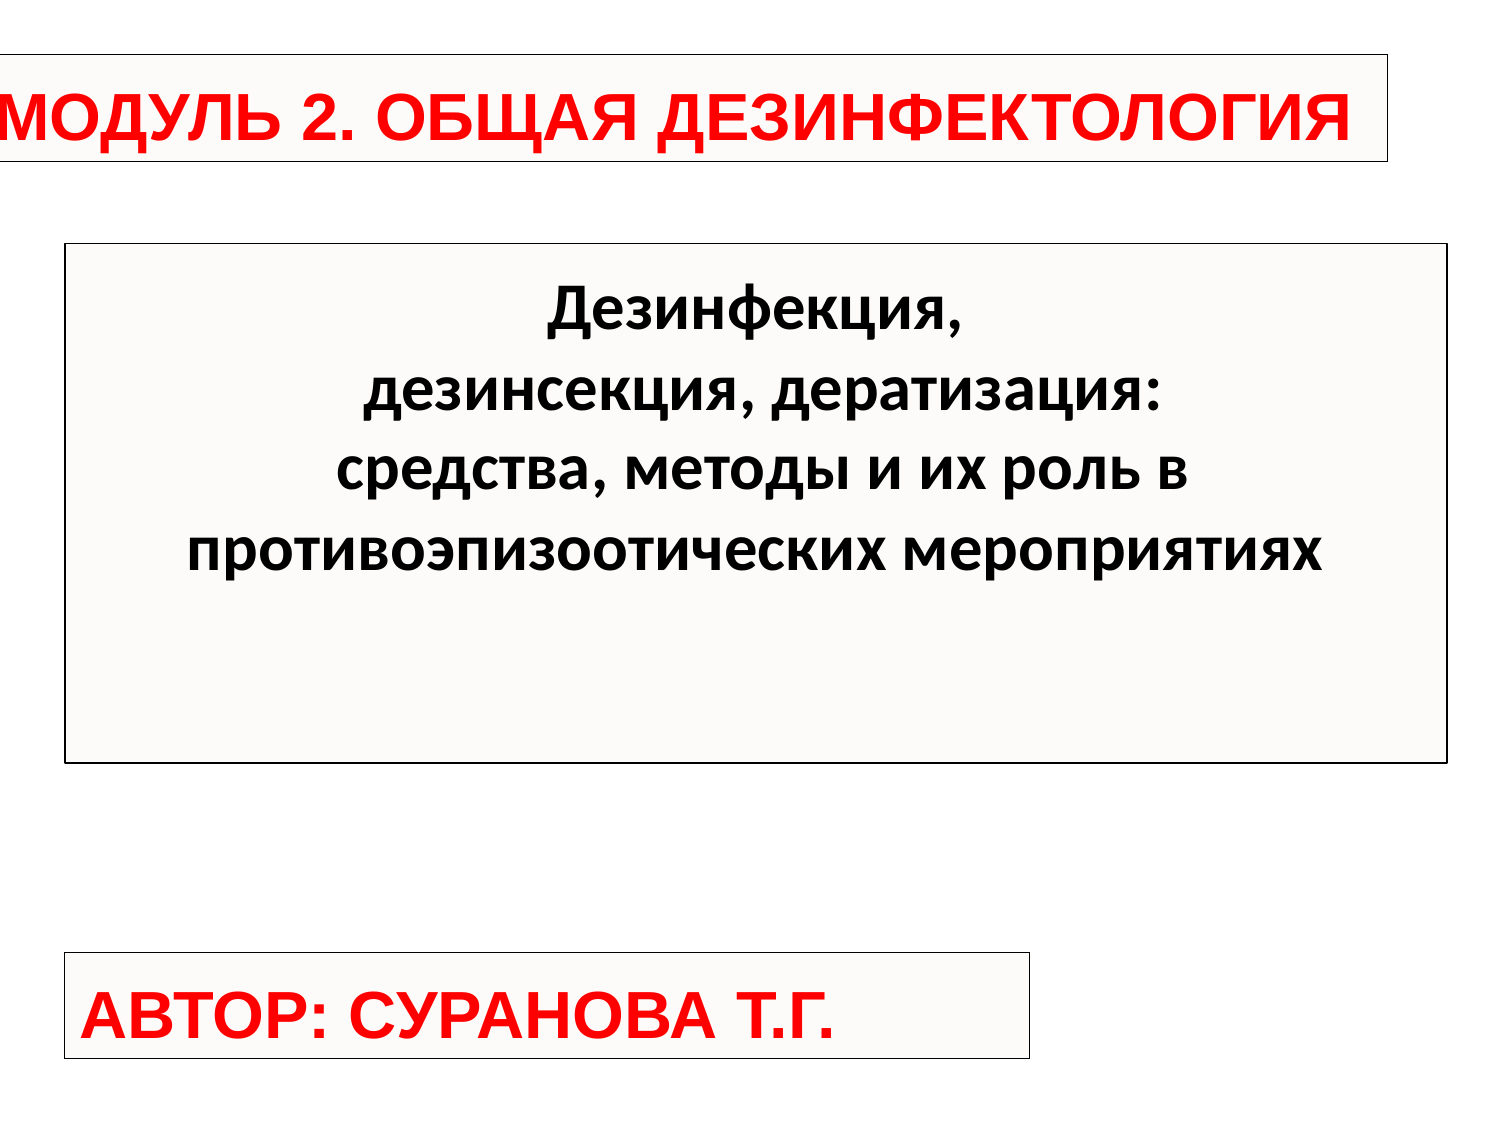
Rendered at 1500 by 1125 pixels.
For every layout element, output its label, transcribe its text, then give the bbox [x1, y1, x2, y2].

text_box Автор: Суранова Т.Г. [64, 952, 1030, 1059]
title Дезинфекция, дезинсекция, дератизация: средства, методы и их роль в противоэпизоотических мероприятиях [64, 243, 1448, 764]
text_box Модуль 2. Общая дезинфектология [0, 54, 1388, 162]
